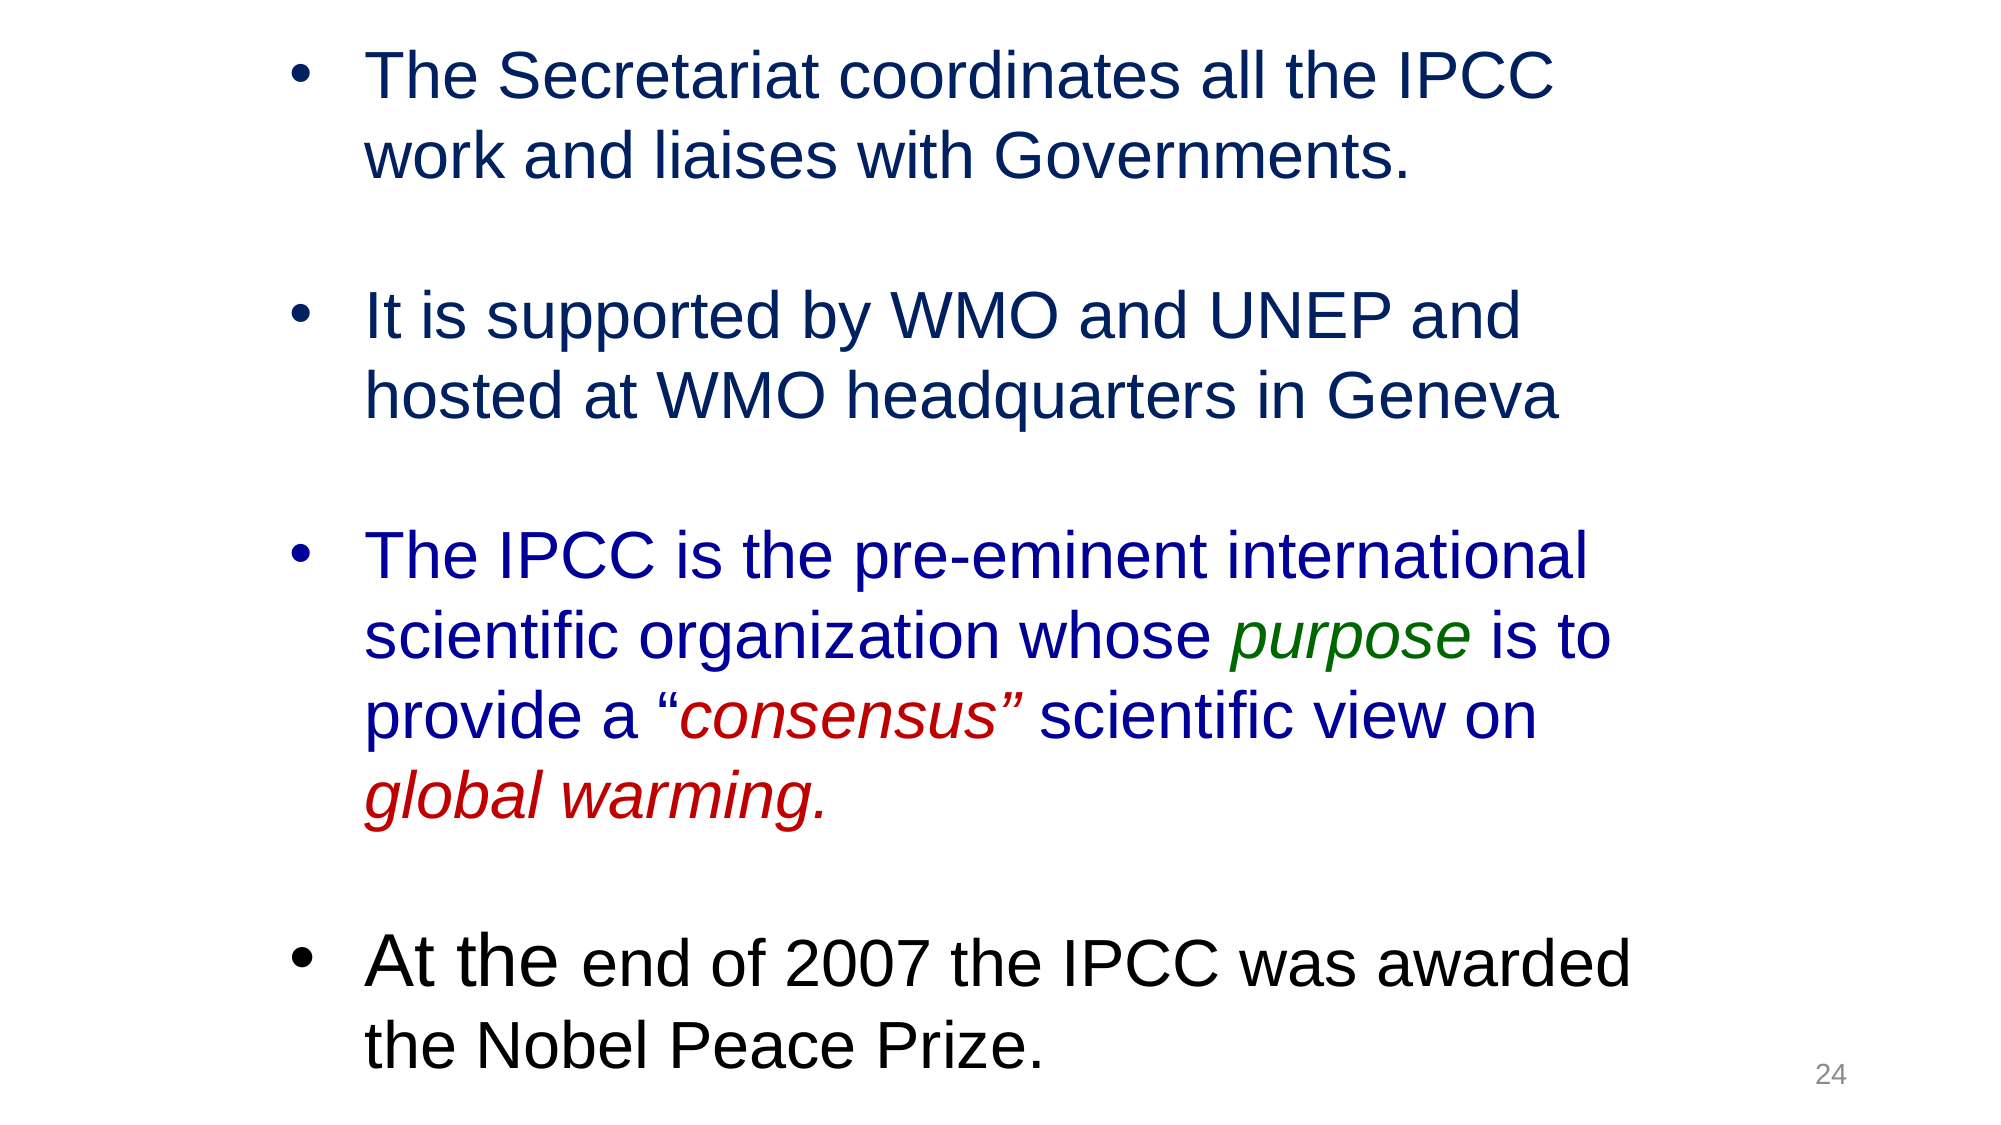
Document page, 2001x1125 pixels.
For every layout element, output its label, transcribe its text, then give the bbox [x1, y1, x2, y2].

text_box The Secretariat coordinates all the IPCC work and liaises with Governments. It is supported by WMO and UNEP and hosted at WMO headquarters in Geneva The IPCC is the pre-eminent international scientific organization whose purpose is to provide a “consensus” scientific view on global warming. At the end of 2007 the IPCC was awarded the Nobel Peace Prize. [275, 24, 1725, 1125]
slide_number 24 [1725, 1042, 1863, 1103]
